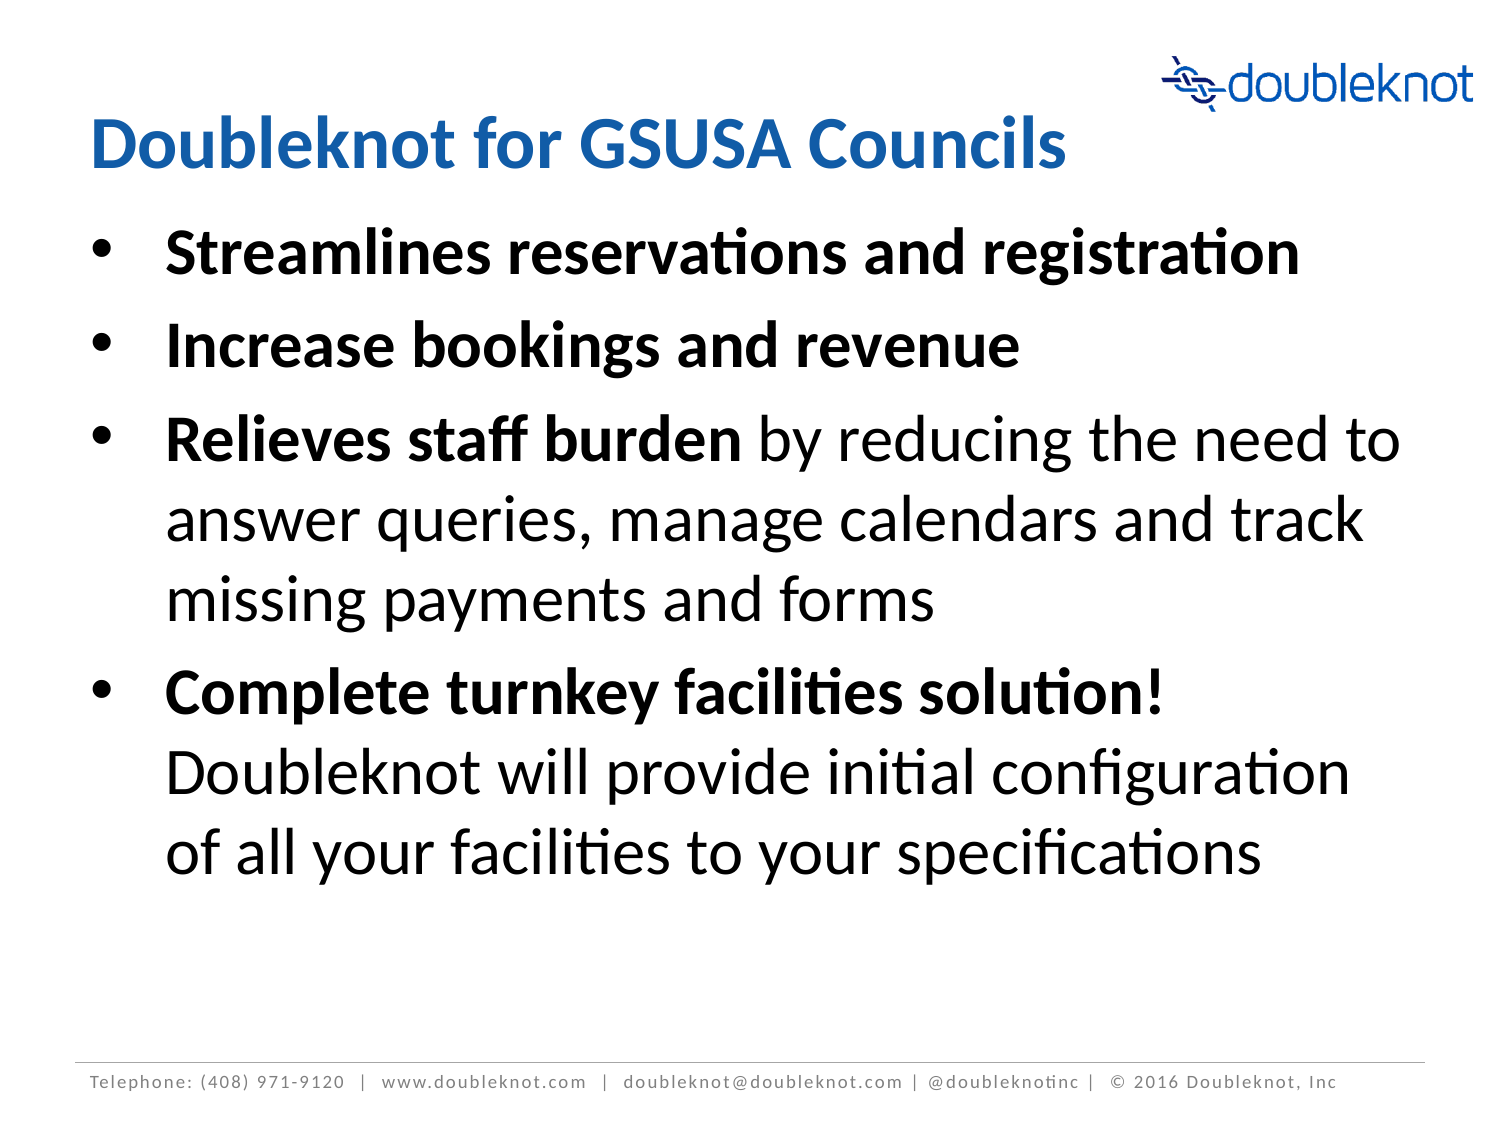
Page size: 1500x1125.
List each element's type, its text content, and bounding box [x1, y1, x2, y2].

picture [1425, 54, 1475, 113]
title Doubleknot for GSUSA Councils [75, 45, 1425, 200]
list Streamlines reservations and registration Increase bookings and revenue Relieves staff burden by reducing the need to answer queries, manage calendars and track missing payments and forms Complete turnkey facilities solution! Doubleknot will provide initial configuration of all your facilities to your specifications [75, 200, 1425, 943]
